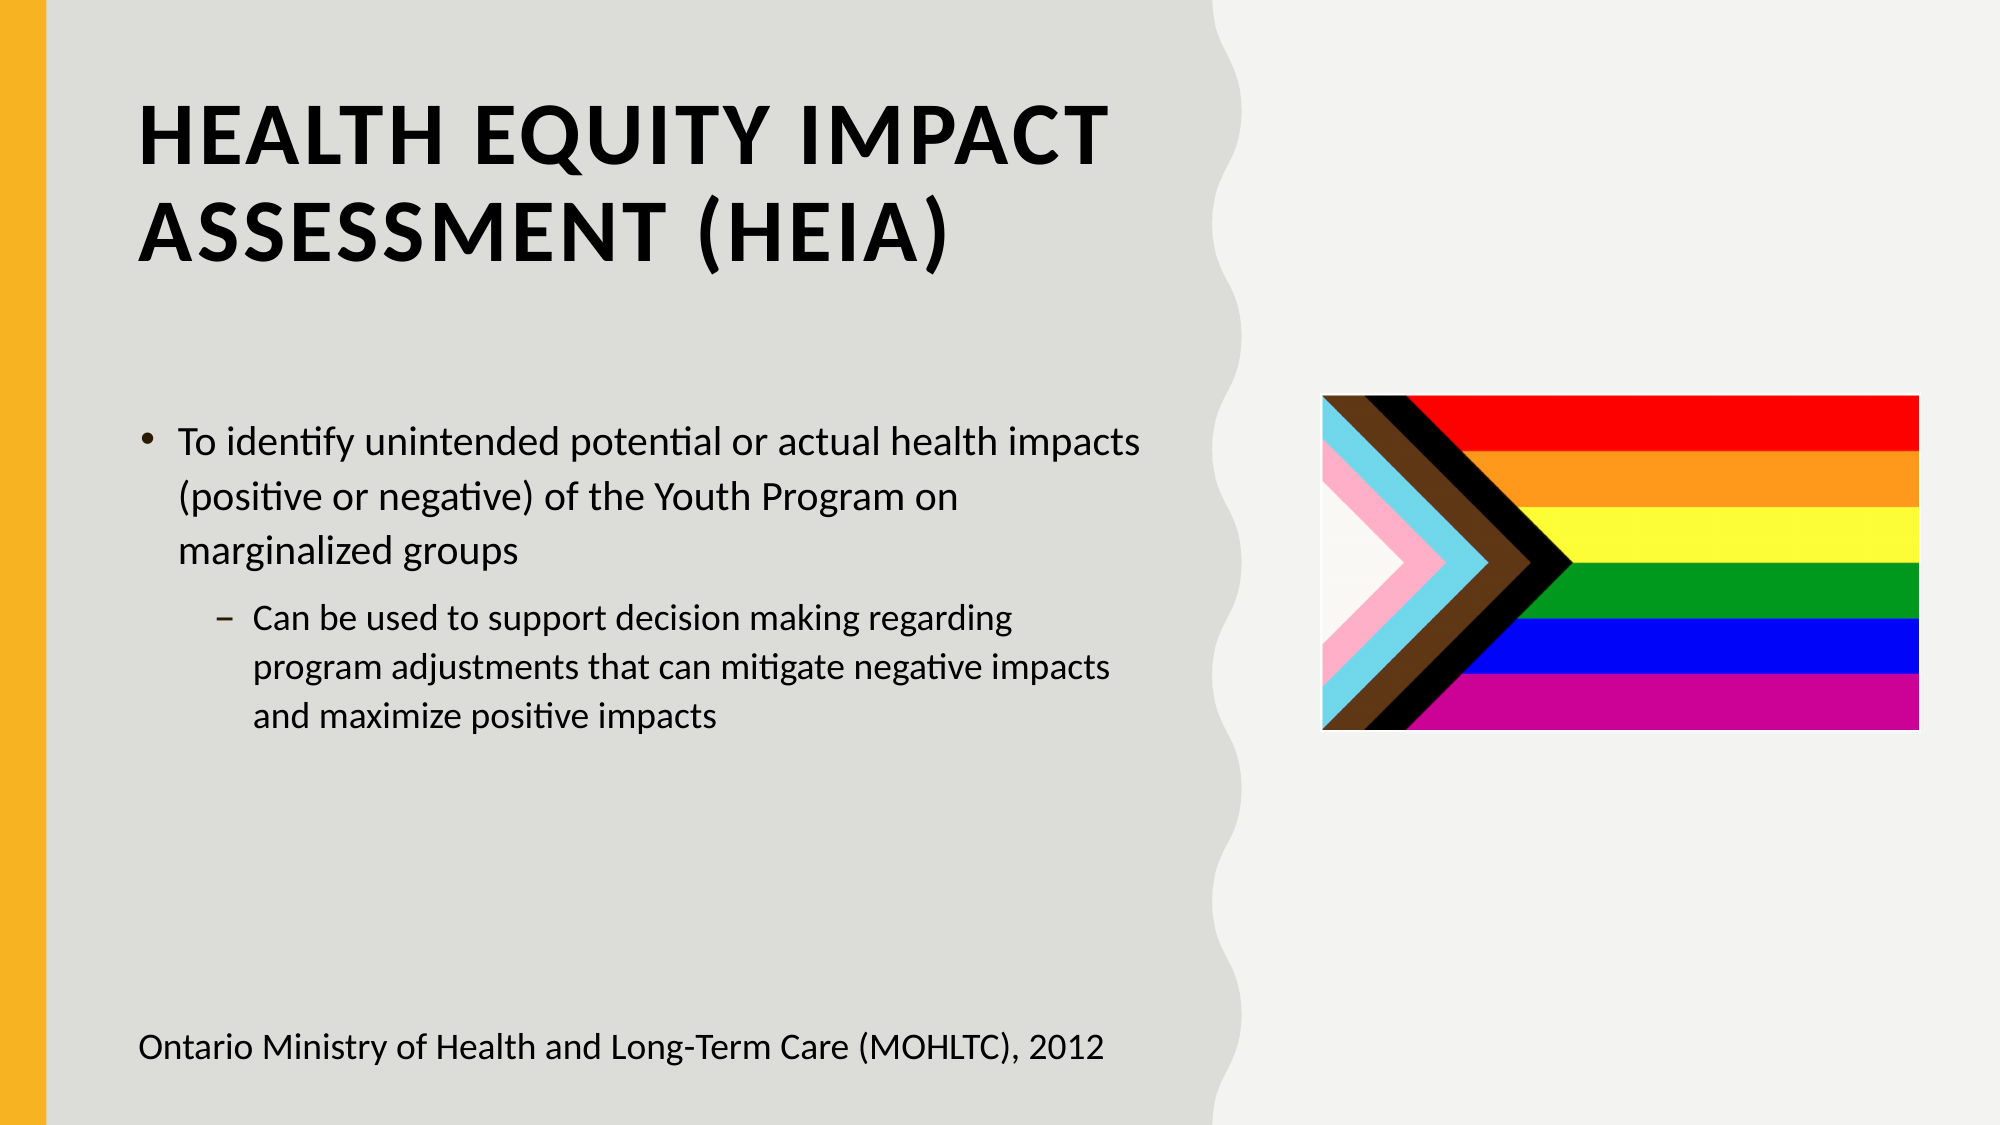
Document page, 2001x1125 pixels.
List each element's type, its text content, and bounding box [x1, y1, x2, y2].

title Health Equity Impact assessment (HEIA) [123, 79, 1164, 349]
text_box [1213, 0, 2000, 1125]
text_box [47, 0, 1242, 1125]
picture [1320, 393, 1921, 732]
list To identify unintended potential or actual health impacts (positive or negative) of the Youth Program on marginalized groups Can be used to support decision making regarding program adjustments that can mitigate negative impacts and maximize positive impacts [125, 400, 1160, 1046]
text_box [0, 0, 47, 1125]
text_box Ontario Ministry of Health and Long-Term Care (MOHLTC), 2012 [123, 1015, 1159, 1075]
